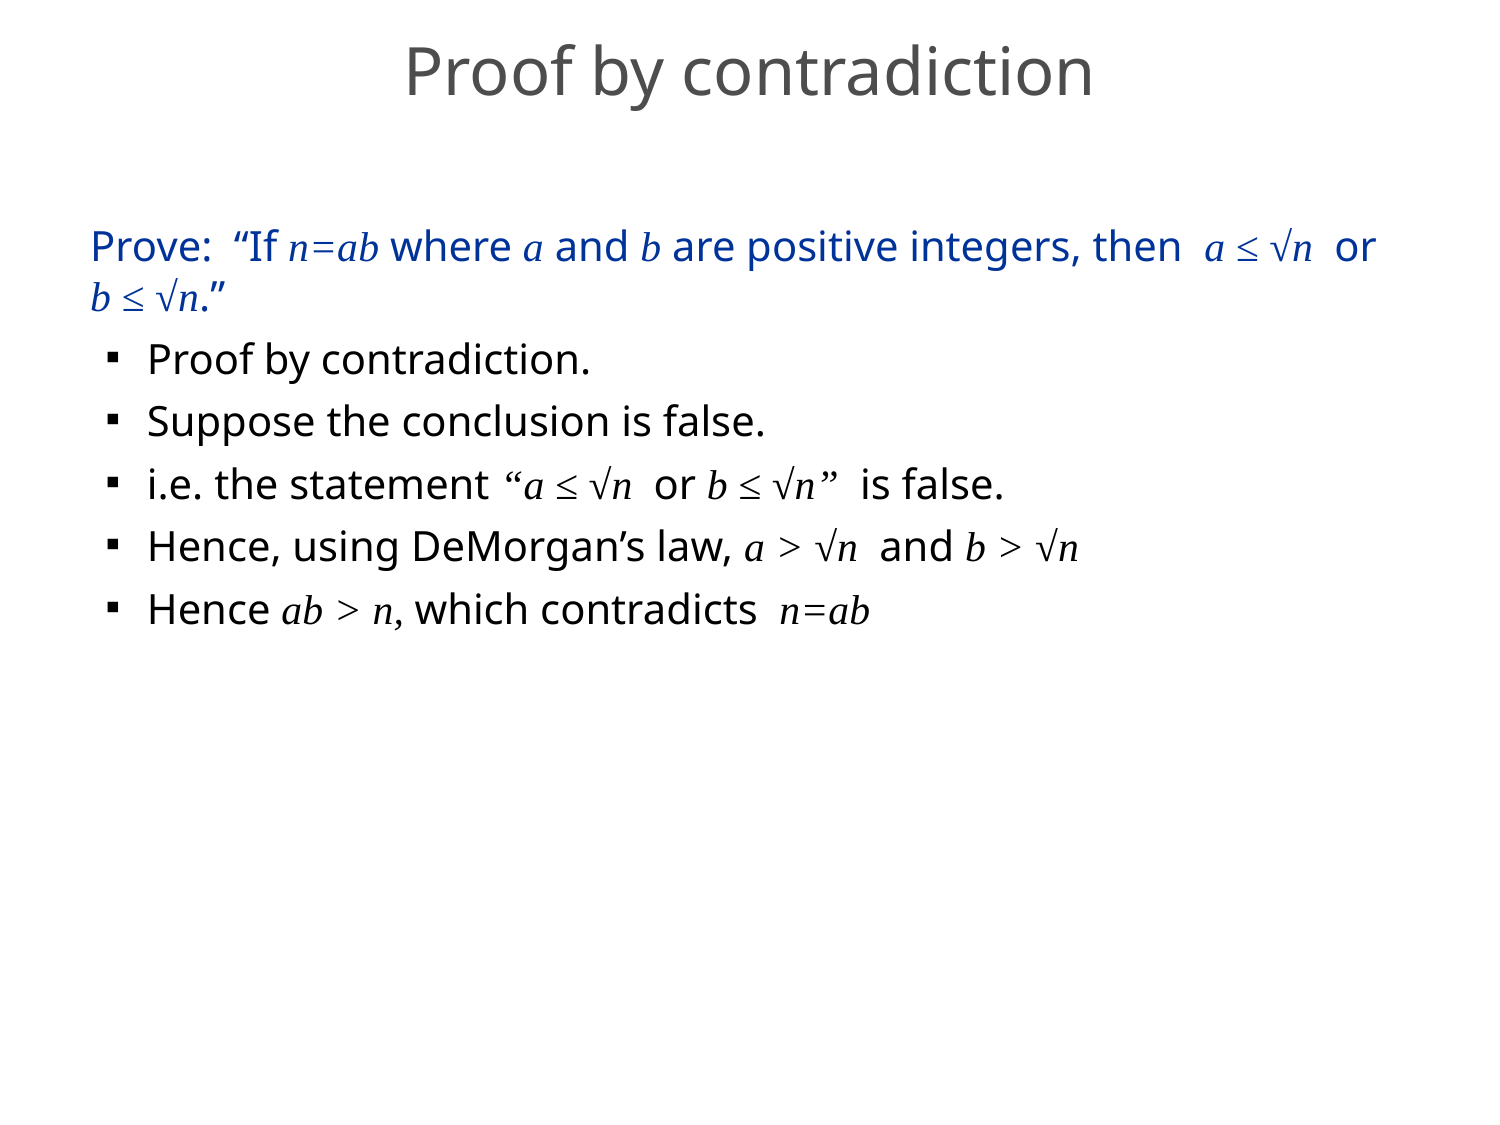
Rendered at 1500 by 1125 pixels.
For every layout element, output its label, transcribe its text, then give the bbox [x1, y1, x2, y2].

list Prove: “If n=ab where a and b are positive integers, then a ≤ √n or b ≤ √n.” Proof by contradiction. Suppose the conclusion is false. i.e. the statement “a ≤ √n or b ≤ √n” is false. Hence, using DeMorgan’s law, a > √n and b > √n Hence ab > n, which contradicts n=ab [74, 212, 1426, 956]
title Proof by contradiction [0, 40, 1500, 116]
